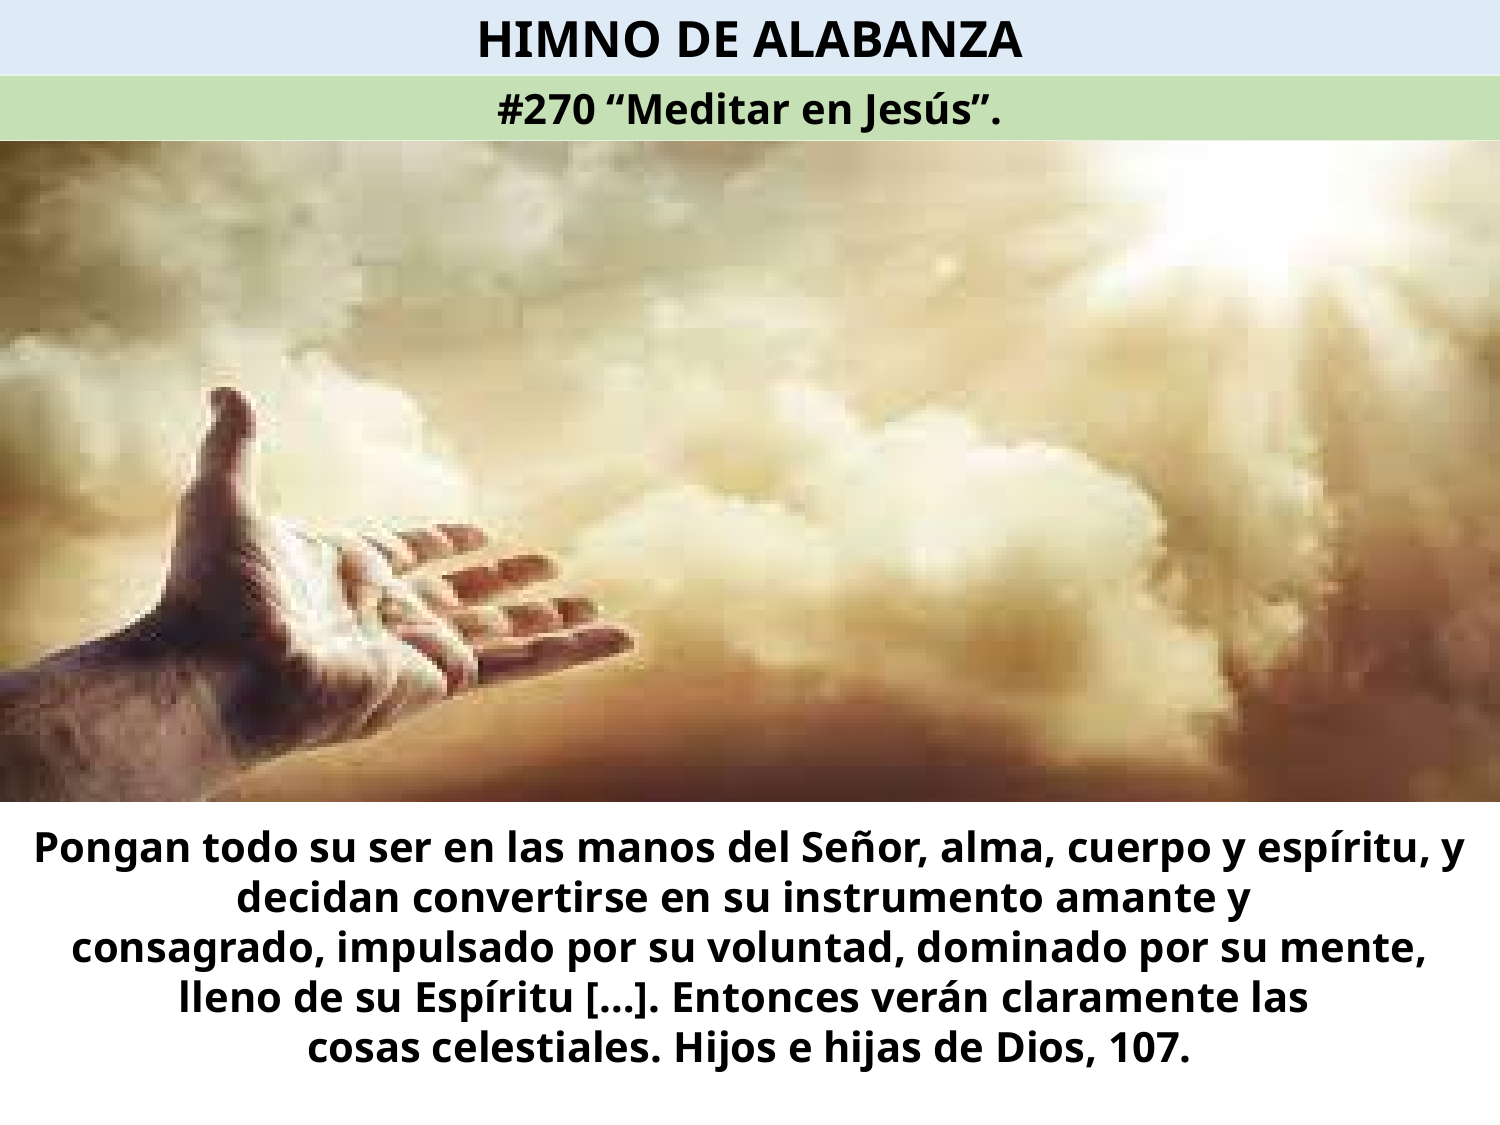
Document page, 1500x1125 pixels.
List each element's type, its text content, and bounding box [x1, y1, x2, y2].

text_box #270 “Meditar en Jesús”. [0, 75, 1500, 141]
text_box HIMNO DE ALABANZA [0, 0, 1500, 75]
picture [0, 141, 1500, 802]
text_box Pongan todo su ser en las manos del Señor, alma, cuerpo y espíritu, y decidan convertirse en su instrumento amante y consagrado, impulsado por su voluntad, dominado por su mente, lleno de su Espíritu […]. Entonces verán claramente las cosas celestiales. Hijos e hijas de Dios, 107. [0, 813, 1500, 1079]
